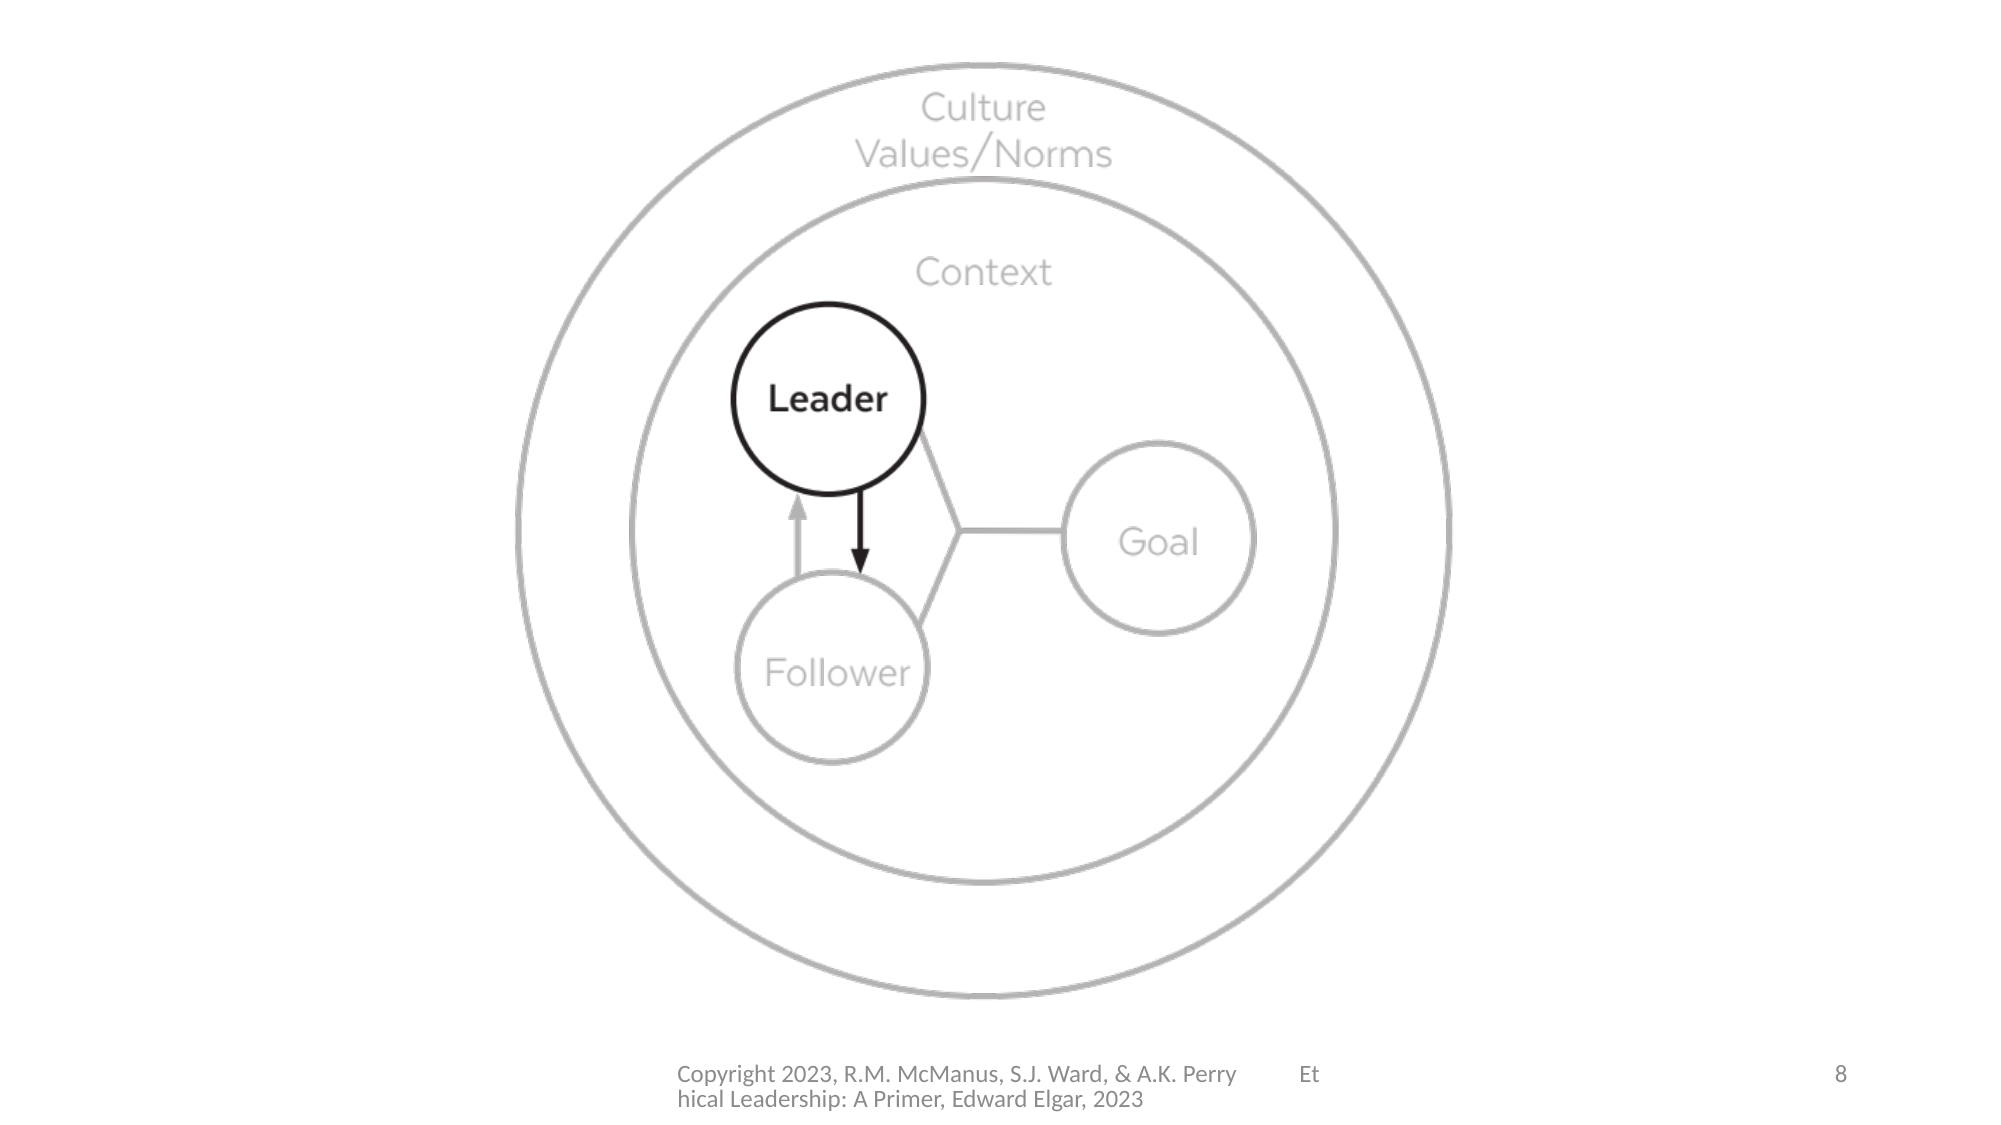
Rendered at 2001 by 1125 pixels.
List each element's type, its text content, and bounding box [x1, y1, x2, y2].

slide_number 8 [1656, 1042, 1863, 1103]
picture [309, 0, 1656, 1125]
